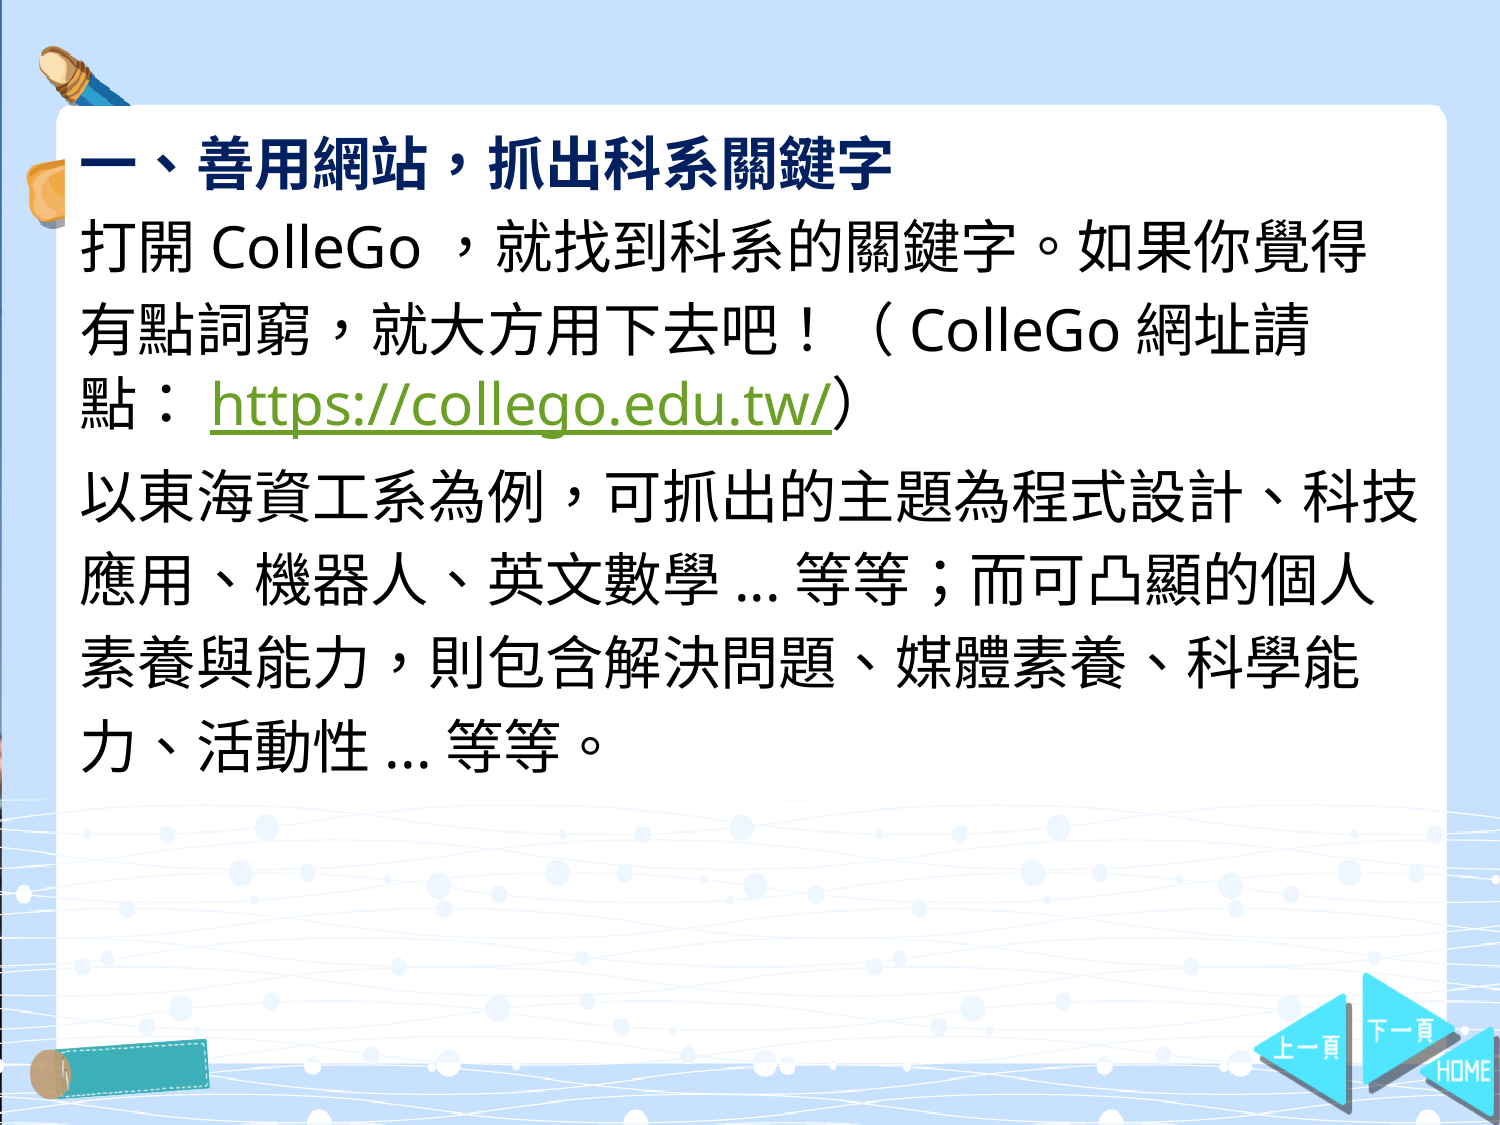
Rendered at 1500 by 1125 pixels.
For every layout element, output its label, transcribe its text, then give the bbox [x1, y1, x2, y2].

picture [0, 0, 1500, 1125]
text_box 一、善用網站，抓出科系關鍵字 打開ColleGo，就找到科系的關鍵字。如果你覺得有點詞窮，就大方用下去吧！（ColleGo網址請點：https://collego.edu.tw/） 以東海資工系為例，可抓出的主題為程式設計、科技應用、機器人、英文數學...等等；而可凸顯的個人素養與能力，則包含解決問題、媒體素養、科學能力、活動性...等等。 [64, 106, 1440, 788]
